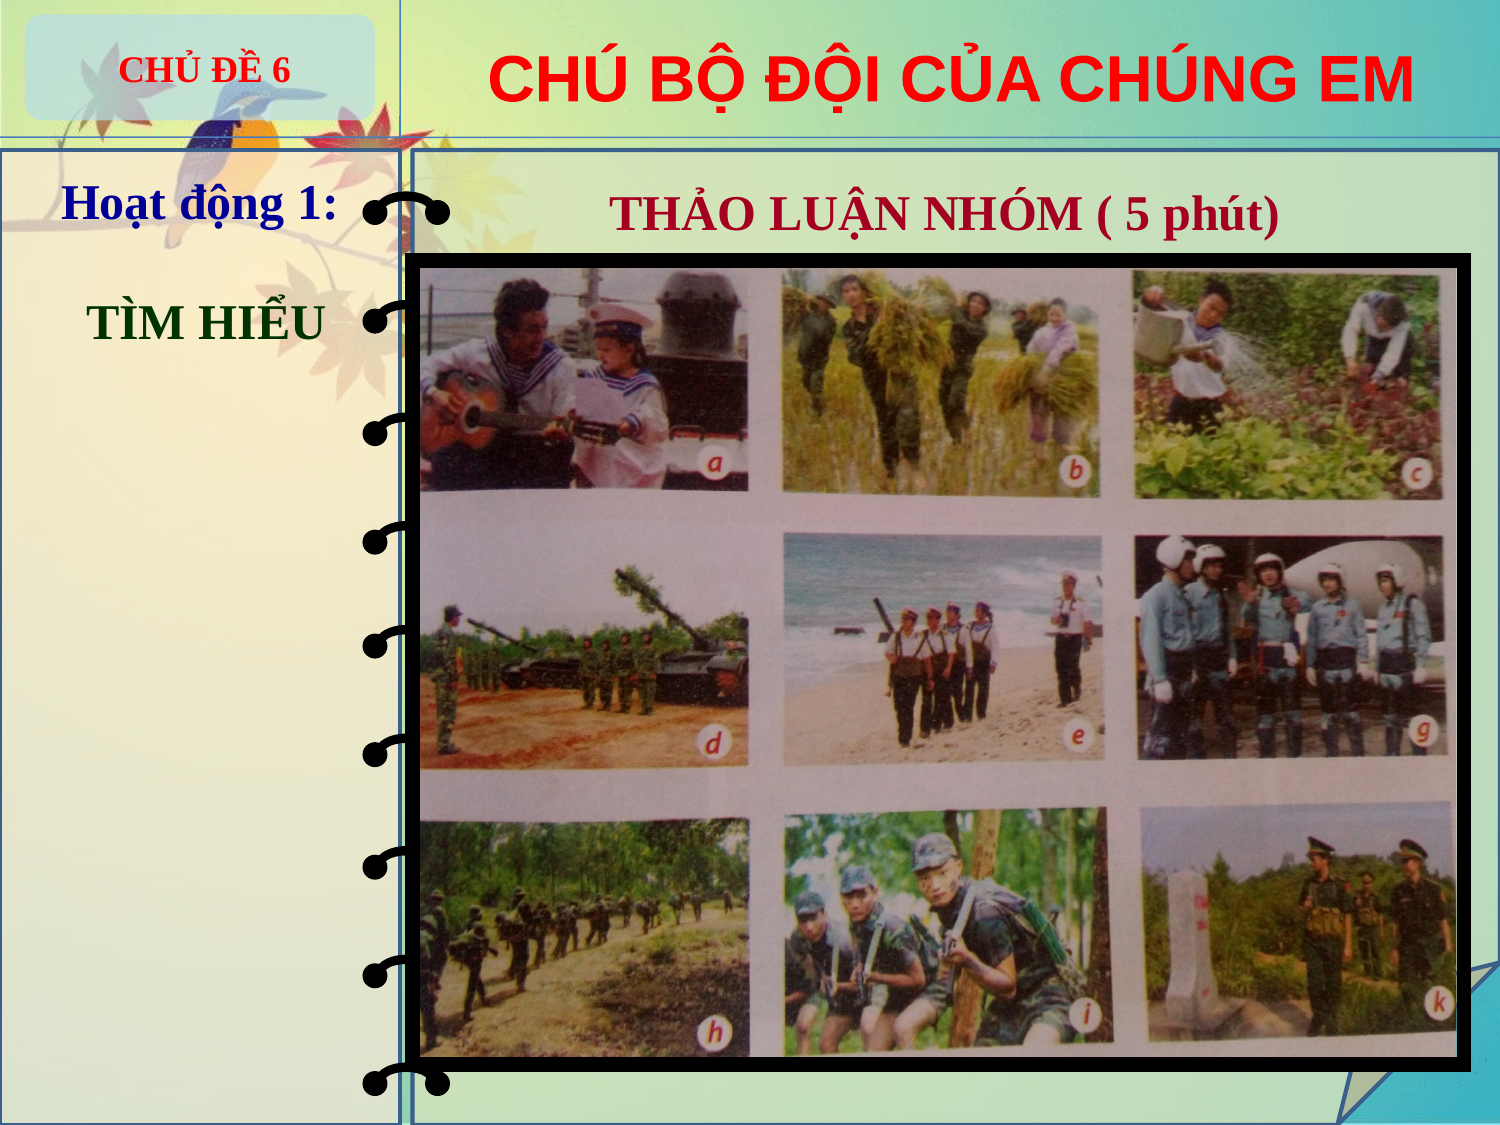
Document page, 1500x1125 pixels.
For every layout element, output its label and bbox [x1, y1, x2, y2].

text_box [362, 520, 414, 559]
text_box [362, 1062, 451, 1101]
text_box [362, 299, 414, 338]
picture [0, 0, 1500, 136]
text_box [362, 191, 451, 230]
text_box [362, 954, 414, 993]
text_box [362, 412, 414, 451]
picture [0, 138, 1500, 1125]
text_box [362, 845, 414, 884]
text_box [362, 624, 414, 663]
text_box [362, 733, 414, 772]
